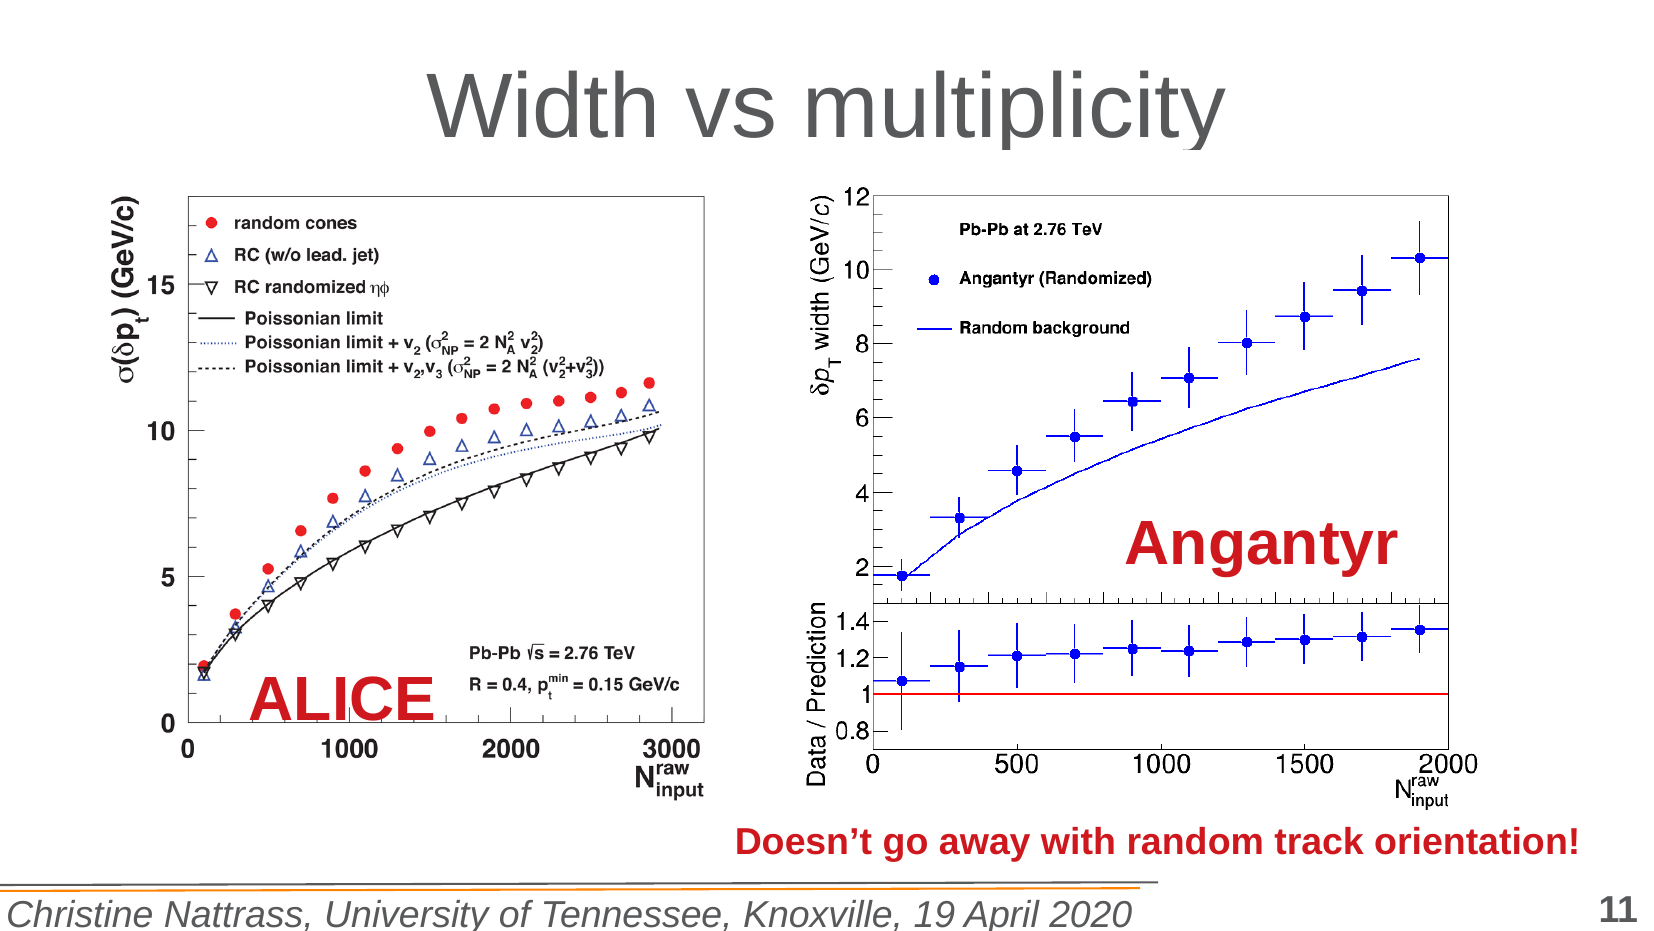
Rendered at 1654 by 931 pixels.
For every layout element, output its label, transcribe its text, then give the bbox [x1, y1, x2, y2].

text_box Width vs multiplicity [82, 37, 1571, 165]
picture [109, 195, 706, 802]
text_box Doesn’t go away with random track orientation! [719, 810, 1654, 909]
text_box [801, 150, 1521, 848]
